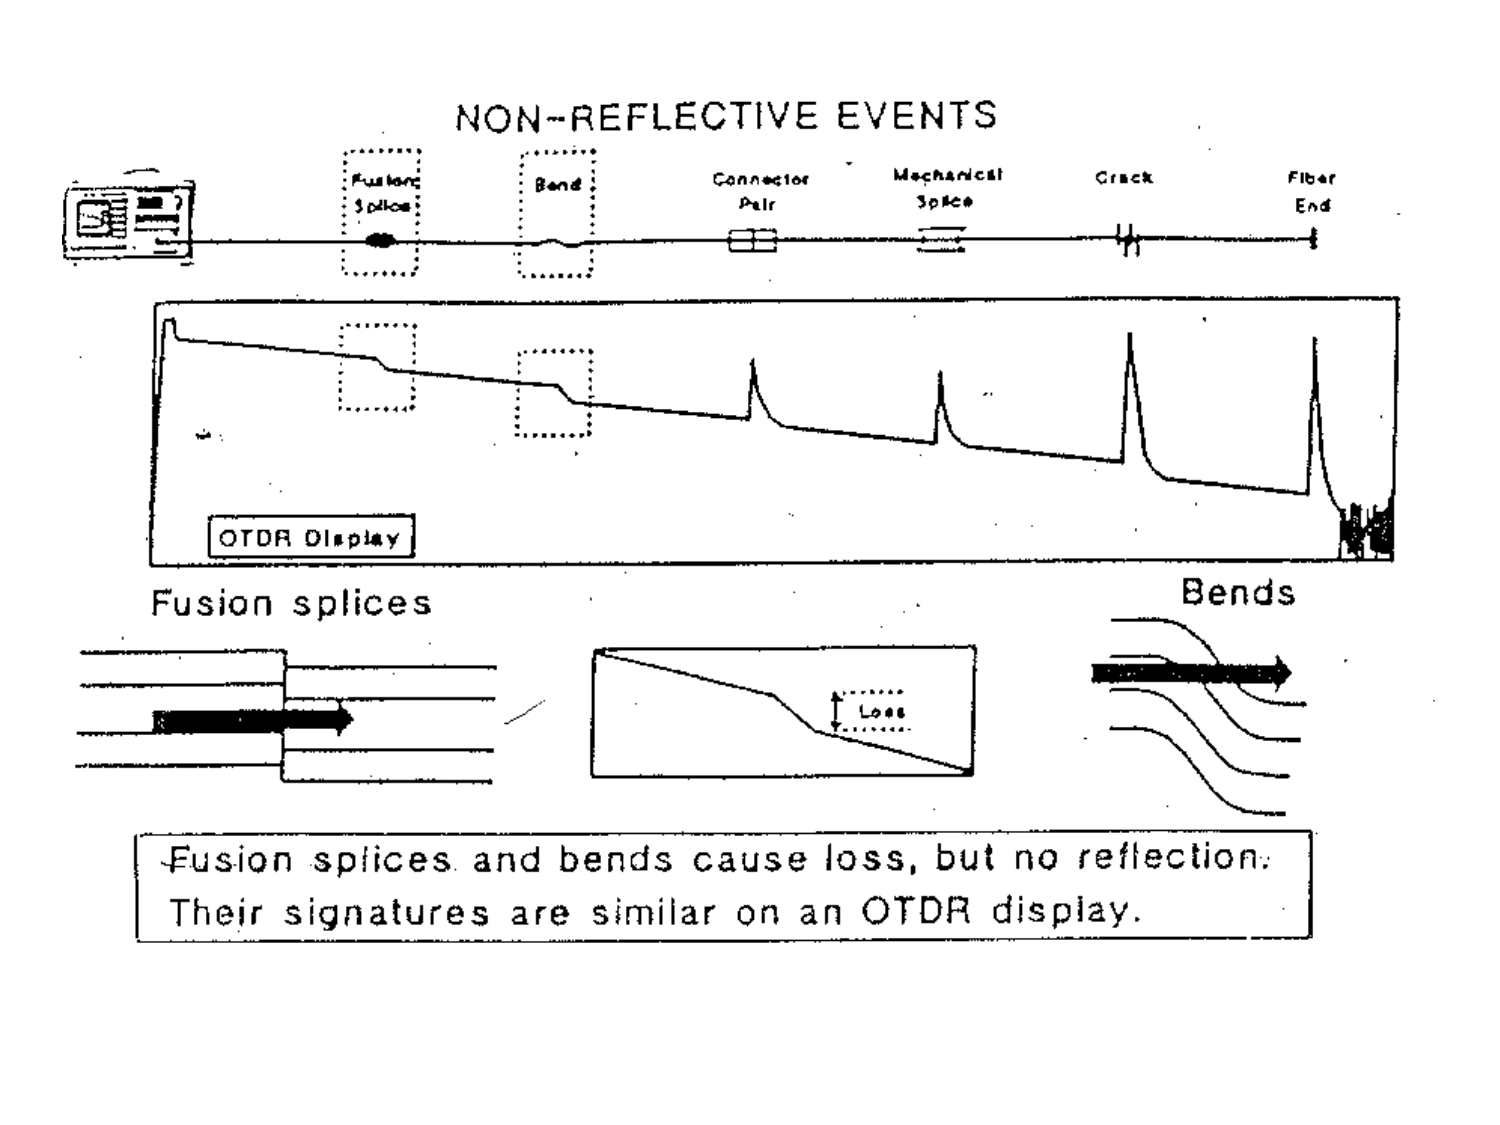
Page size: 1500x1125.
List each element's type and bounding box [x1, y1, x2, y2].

list [62, 99, 1438, 949]
